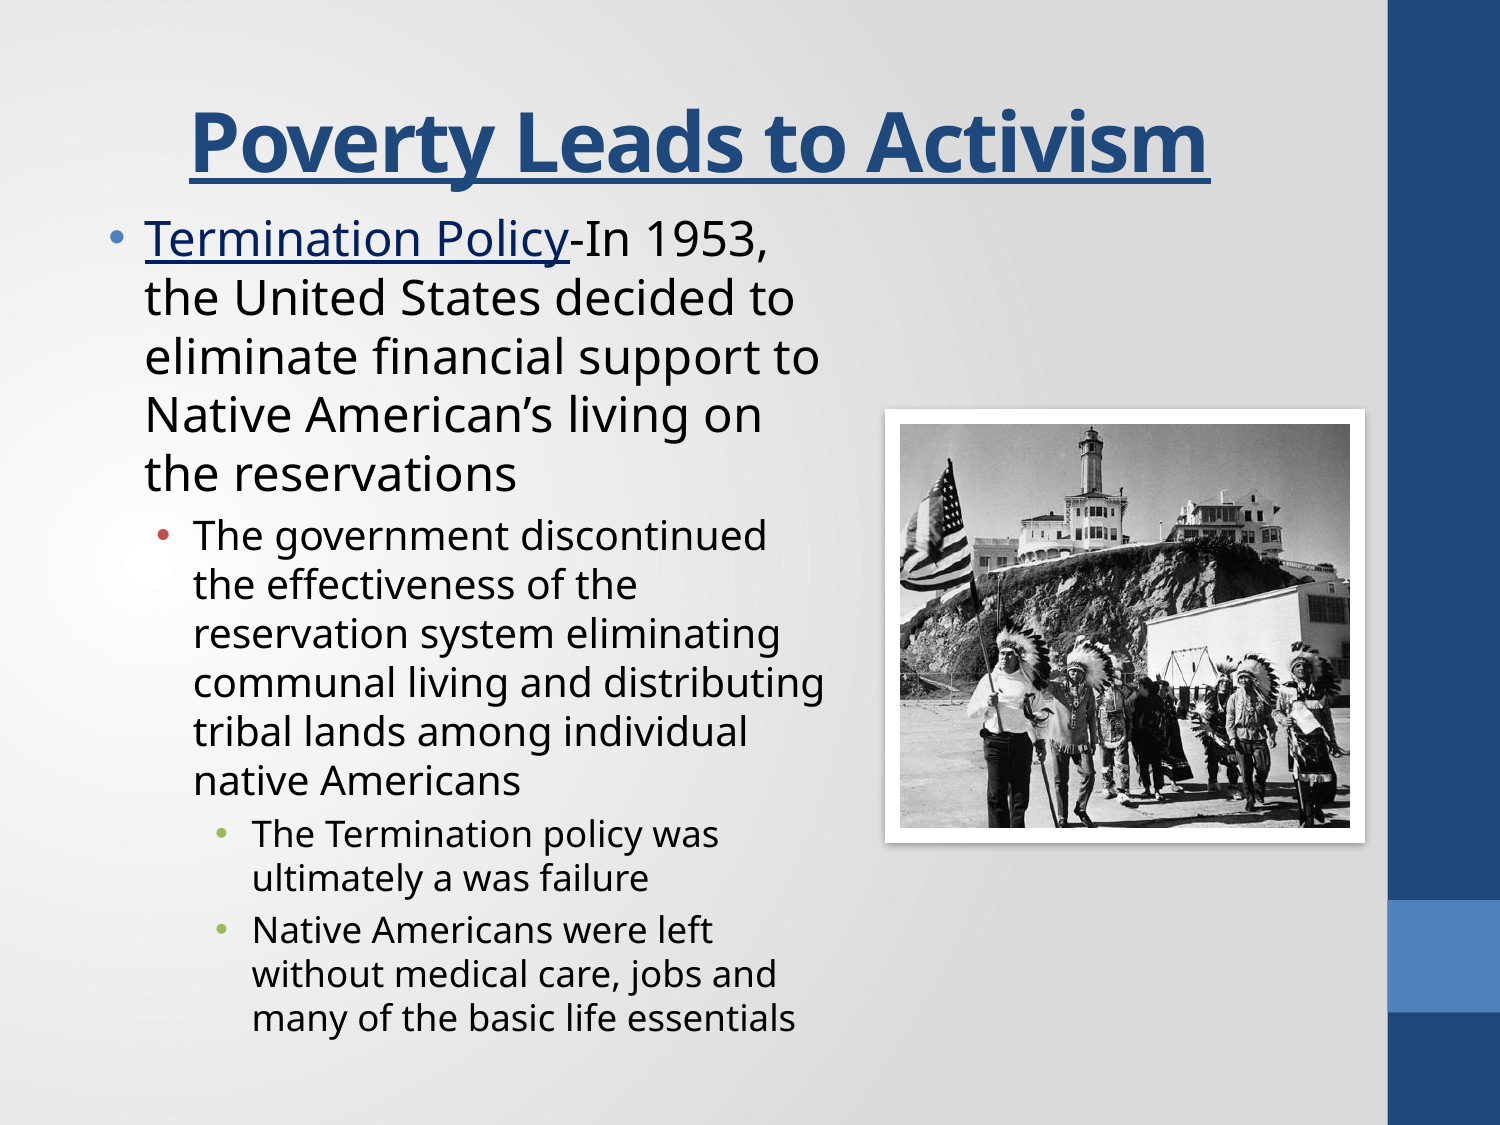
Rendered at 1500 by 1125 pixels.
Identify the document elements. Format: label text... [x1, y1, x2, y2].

picture [899, 423, 1351, 829]
title Poverty Leads to Activism [75, 45, 1325, 233]
list Termination Policy-In 1953, the United States decided to eliminate financial support to Native American’s living on the reservations The government discontinued the effectiveness of the reservation system eliminating communal living and distributing tribal lands among individual native Americans The Termination policy was ultimately a was failure Native Americans were left without medical care, jobs and many of the basic life essentials [75, 200, 850, 1050]
